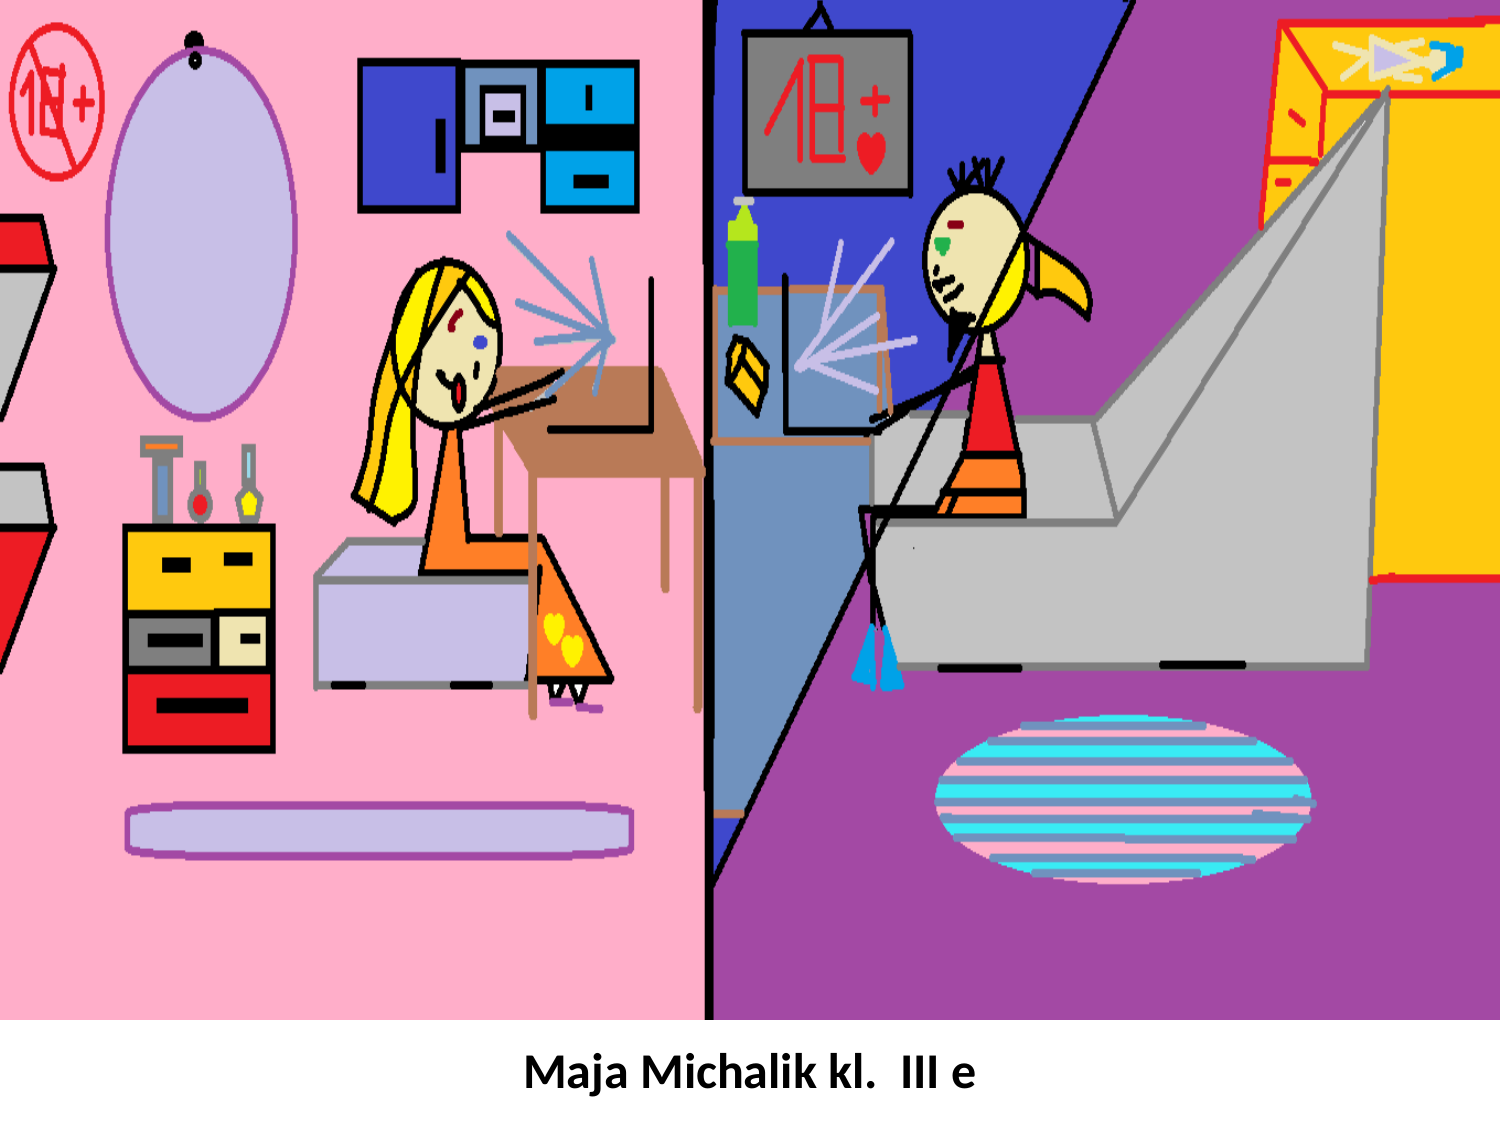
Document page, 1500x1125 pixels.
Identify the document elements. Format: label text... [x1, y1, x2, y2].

text_box Maja Michalik kl. III e [0, 1031, 1500, 1106]
picture [0, 0, 1500, 1020]
